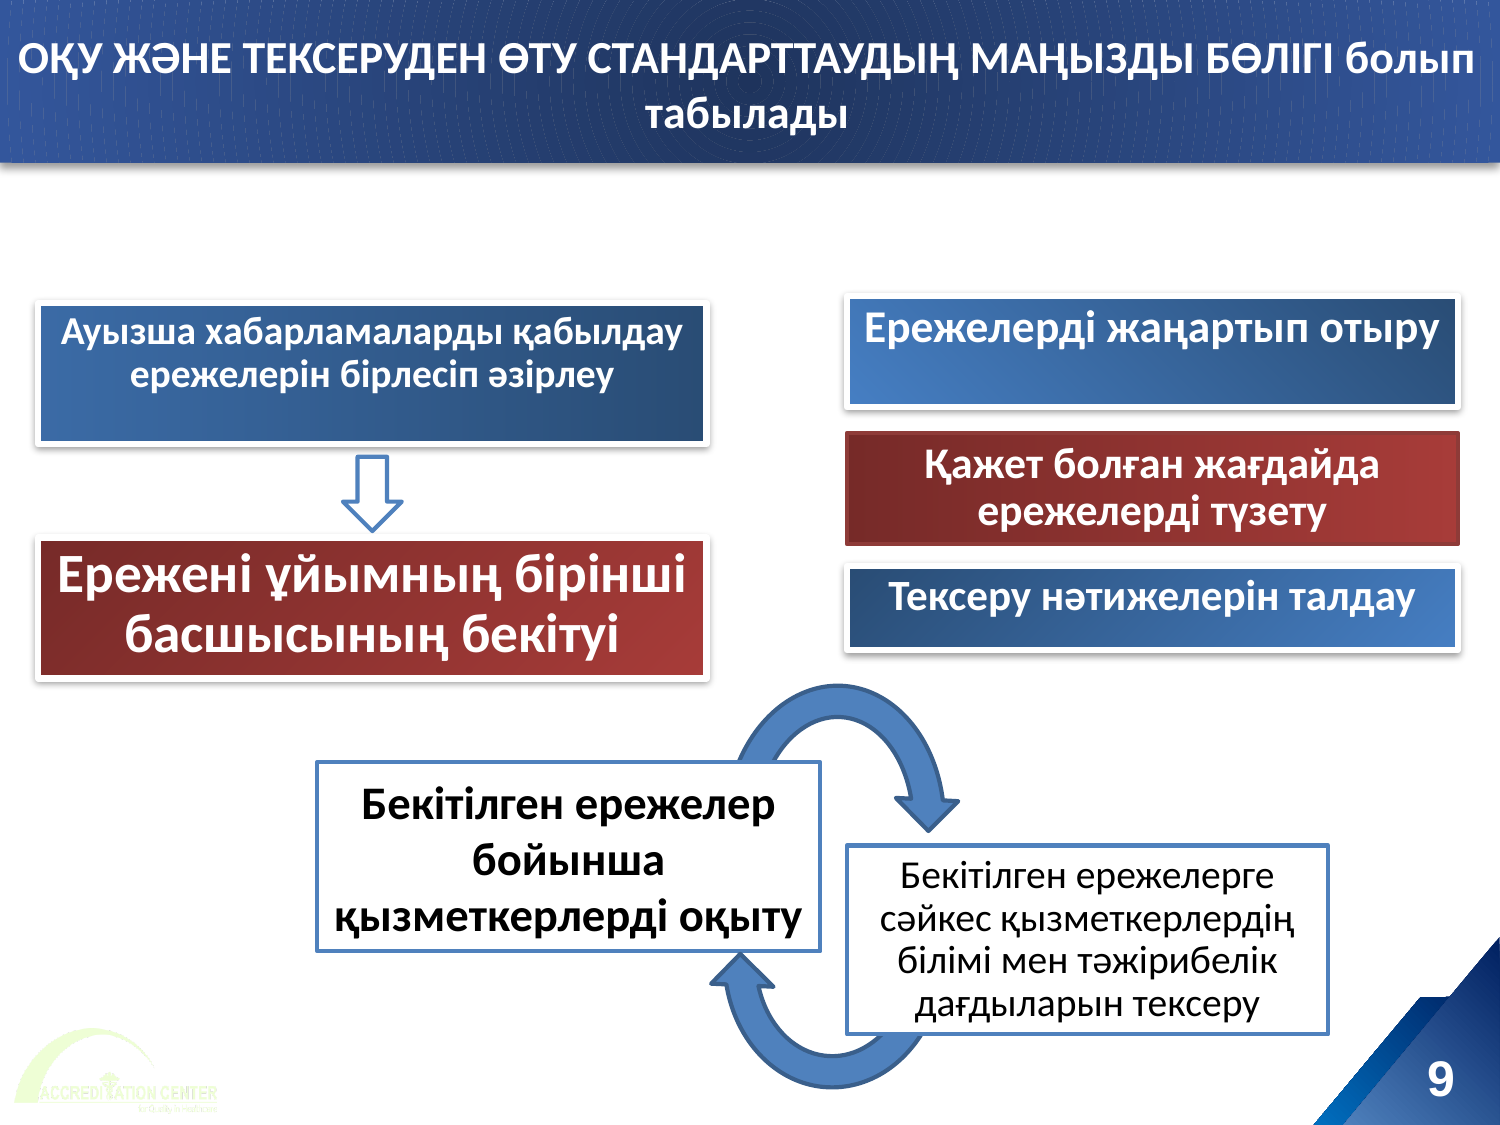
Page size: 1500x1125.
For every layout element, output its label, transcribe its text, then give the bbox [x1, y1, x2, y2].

text_box Бекітілген ережелерге сәйкес қызметкерлердің білімі мен тәжірибелік дағдыларын тексеру [845, 843, 1330, 1036]
text_box [709, 951, 923, 1090]
text_box Ауызша хабарламаларды қабылдау ережелерін бірлесіп әзірлеу [35, 300, 710, 447]
text_box Ережелерді жаңартып отыру [844, 293, 1461, 410]
text_box ОҚУ ЖӘНЕ ТЕКСЕРУДЕН ​​ӨТУ СТАНДАРТТАУДЫҢ МАҢЫЗДЫ БӨЛІГІ болып табылады [0, 18, 1496, 146]
text_box Тексеру нәтижелерін талдау [844, 563, 1461, 653]
text_box [737, 683, 961, 834]
text_box 9 [1412, 1039, 1482, 1115]
text_box Қажет болған жағдайда ережелерді түзету [845, 431, 1460, 546]
text_box [1340, 935, 1500, 1125]
text_box Ережені ұйымның бірінші басшысының бекітуі [35, 534, 710, 682]
text_box [0, 0, 1500, 165]
text_box [1311, 994, 1448, 1125]
picture [14, 1028, 217, 1114]
text_box [340, 454, 404, 534]
list Бекітілген ережелер бойынша қызметкерлерді оқыту [315, 760, 822, 953]
